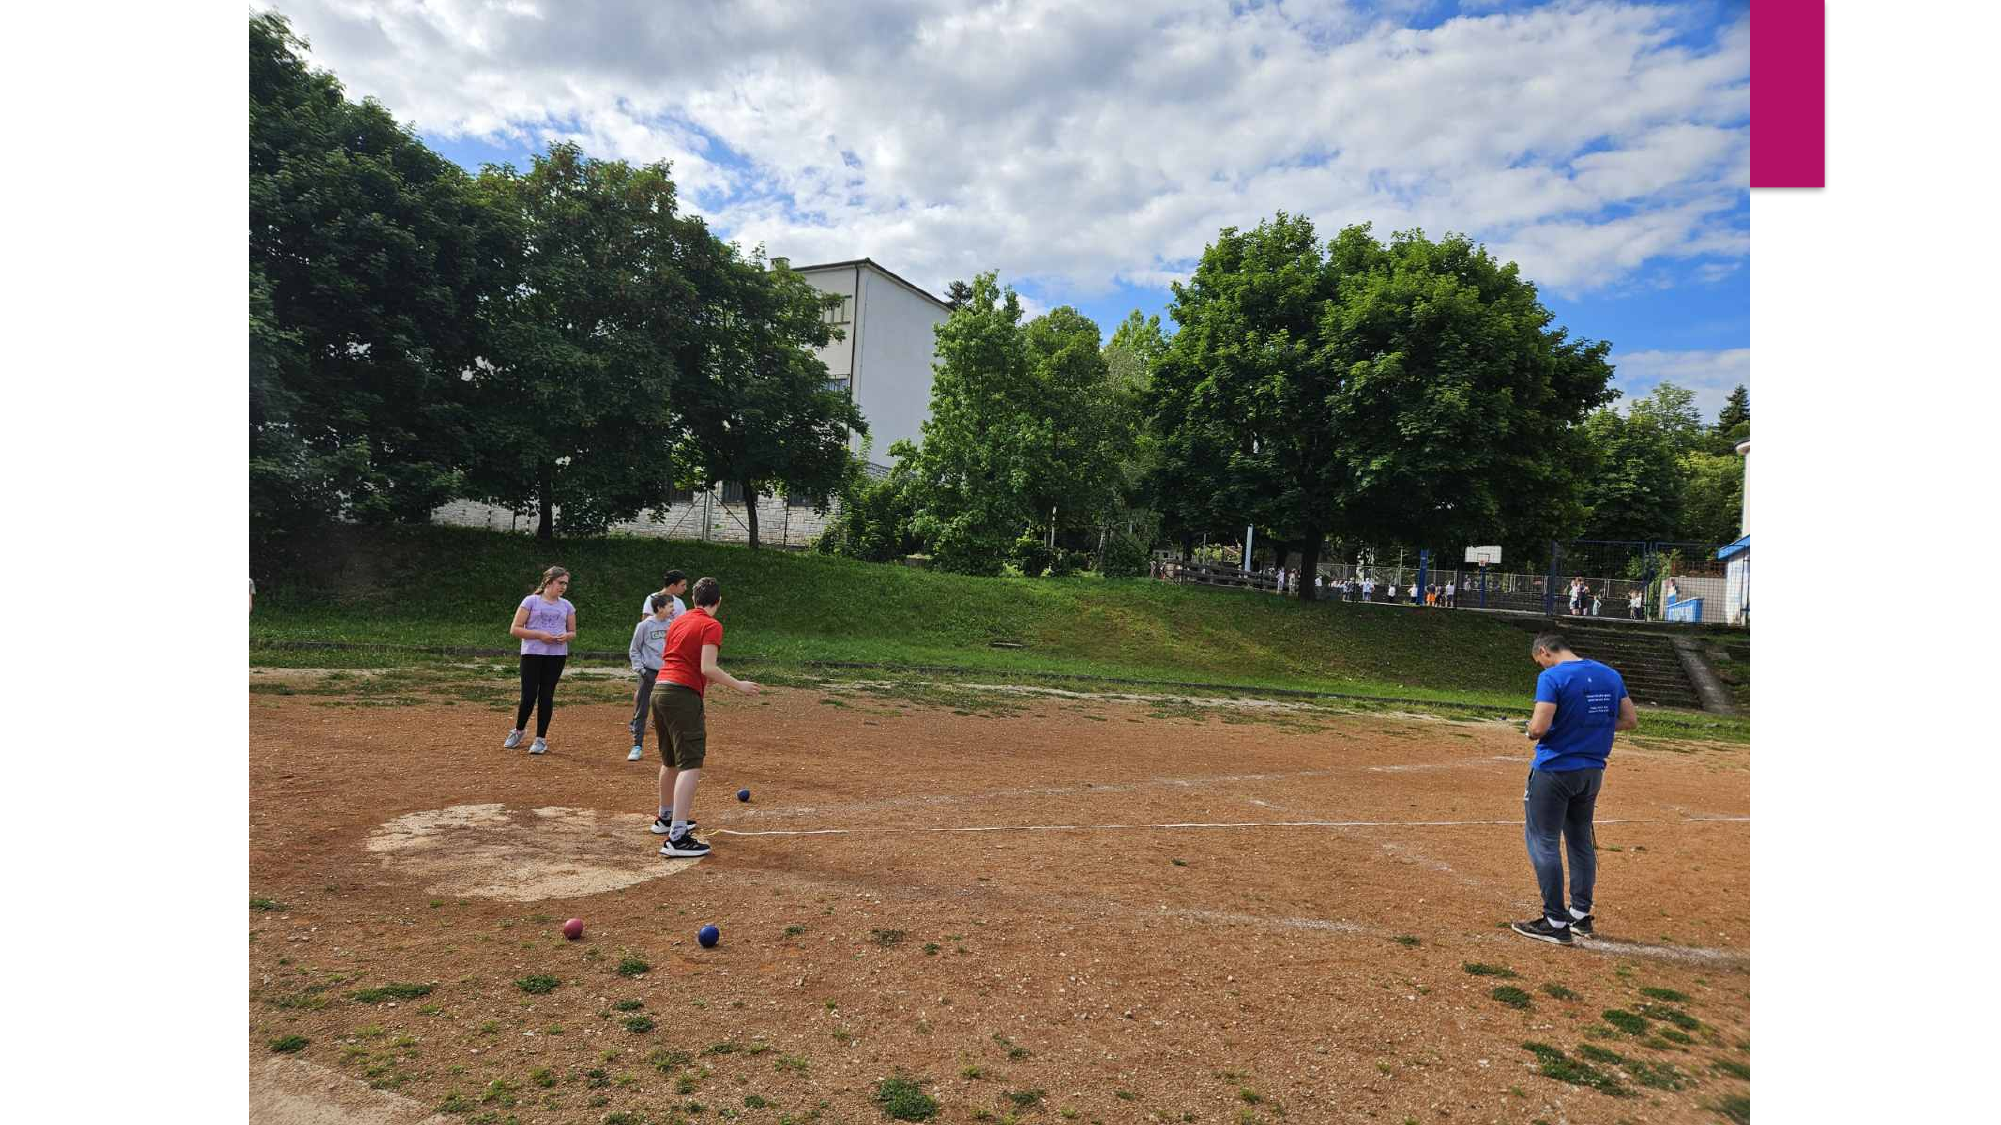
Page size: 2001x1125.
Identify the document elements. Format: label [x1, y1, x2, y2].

picture [249, 0, 1751, 1125]
